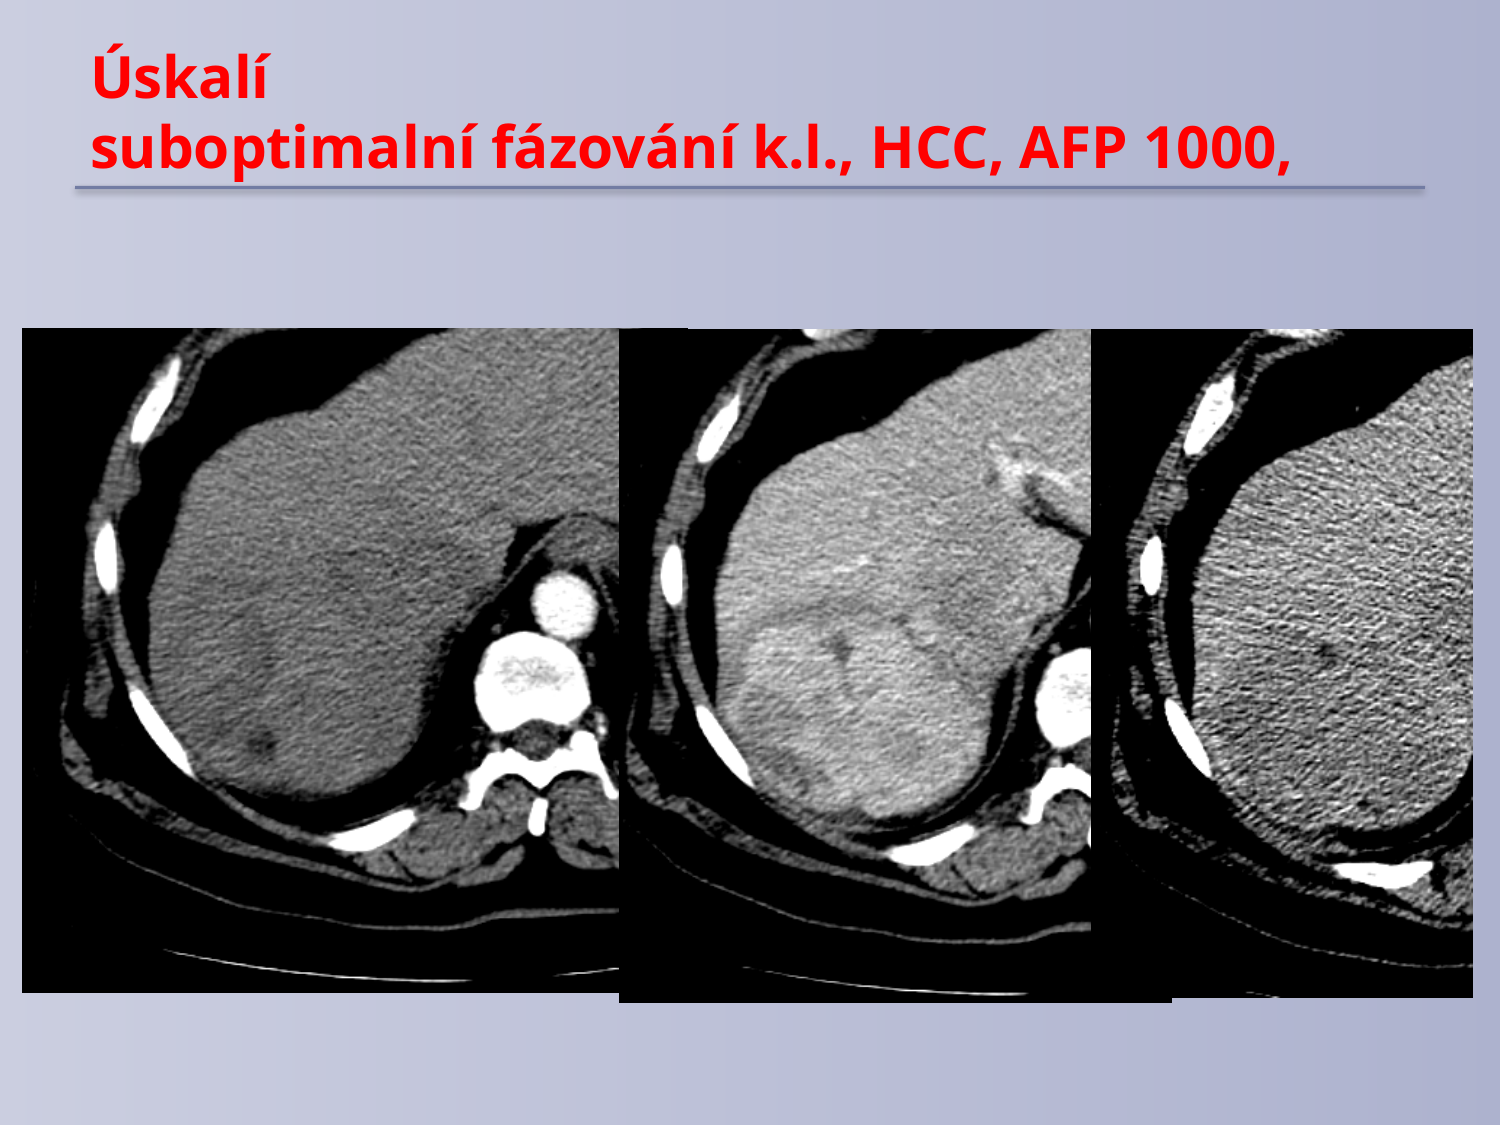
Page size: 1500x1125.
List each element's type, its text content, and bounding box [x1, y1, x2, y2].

picture [22, 328, 1474, 1003]
title Úskalí suboptimalní fázování k.l., HCC, AFP 1000, [74, 24, 1426, 188]
